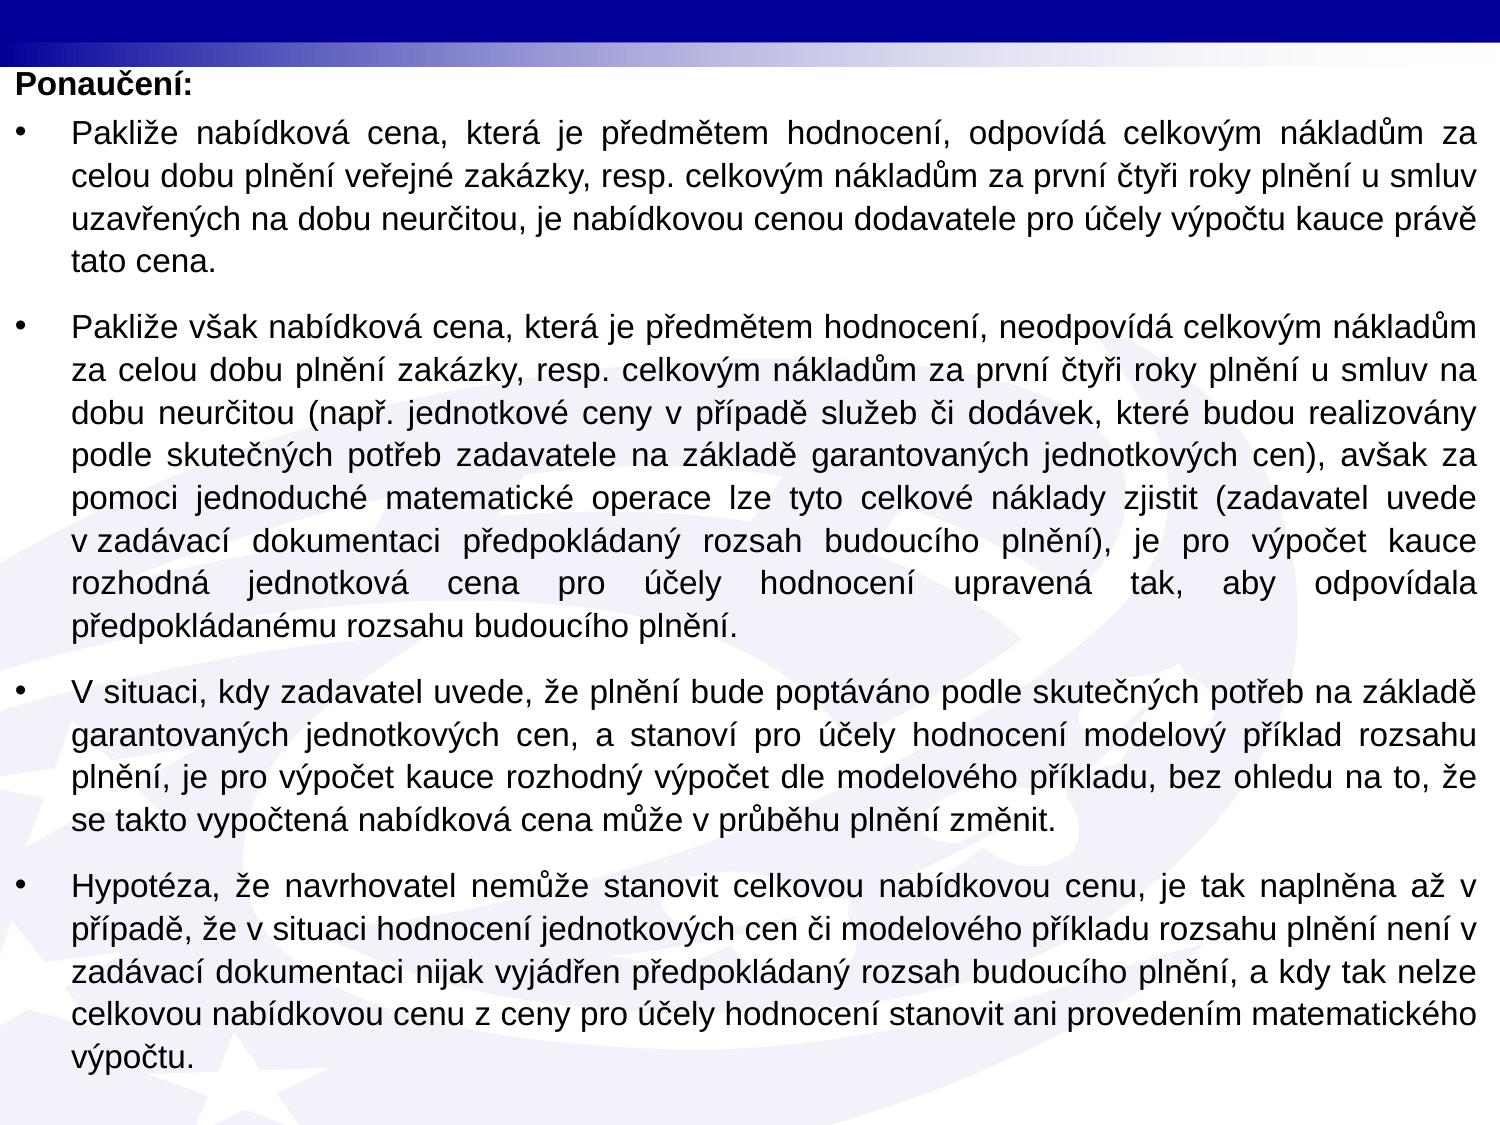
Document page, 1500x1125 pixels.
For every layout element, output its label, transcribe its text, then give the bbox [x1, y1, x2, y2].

list Ponaučení: Pakliže nabídková cena, která je předmětem hodnocení, odpovídá celkovým nákladům za celou dobu plnění veřejné zakázky, resp. celkovým nákladům za první čtyři roky plnění u smluv uzavřených na dobu neurčitou, je nabídkovou cenou dodavatele pro účely výpočtu kauce právě tato cena. Pakliže však nabídková cena, která je předmětem hodnocení, neodpovídá celkovým nákladům za celou dobu plnění zakázky, resp. celkovým nákladům za první čtyři roky plnění u smluv na dobu neurčitou (např. jednotkové ceny v případě služeb či dodávek, které budou realizovány podle skutečných potřeb zadavatele na základě garantovaných jednotkových cen), avšak za pomoci jednoduché matematické operace lze tyto celkové náklady zjistit (zadavatel uvede v zadávací dokumentaci předpokládaný rozsah budoucího plnění), je pro výpočet kauce rozhodná jednotková cena pro účely hodnocení upravená tak, aby odpovídala předpokládanému rozsahu budoucího plnění. V situaci, kdy zadavatel uvede, že plnění bude poptáváno podle skutečných potřeb na základě garantovaných jednotkových cen, a stanoví pro účely hodnocení modelový příklad rozsahu plnění, je pro výpočet kauce rozhodný výpočet dle modelového příkladu, bez ohledu na to, že se takto vypočtená nabídková cena může v průběhu plnění změnit. Hypotéza, že navrhovatel nemůže stanovit celkovou nabídkovou cenu, je tak naplněna až v případě, že v situaci hodnocení jednotkových cen či modelového příkladu rozsahu plnění není v zadávací dokumentaci nijak vyjádřen předpokládaný rozsah budoucího plnění, a kdy tak nelze celkovou nabídkovou cenu z ceny pro účely hodnocení stanovit ani provedením matematického výpočtu. [0, 54, 1495, 1125]
